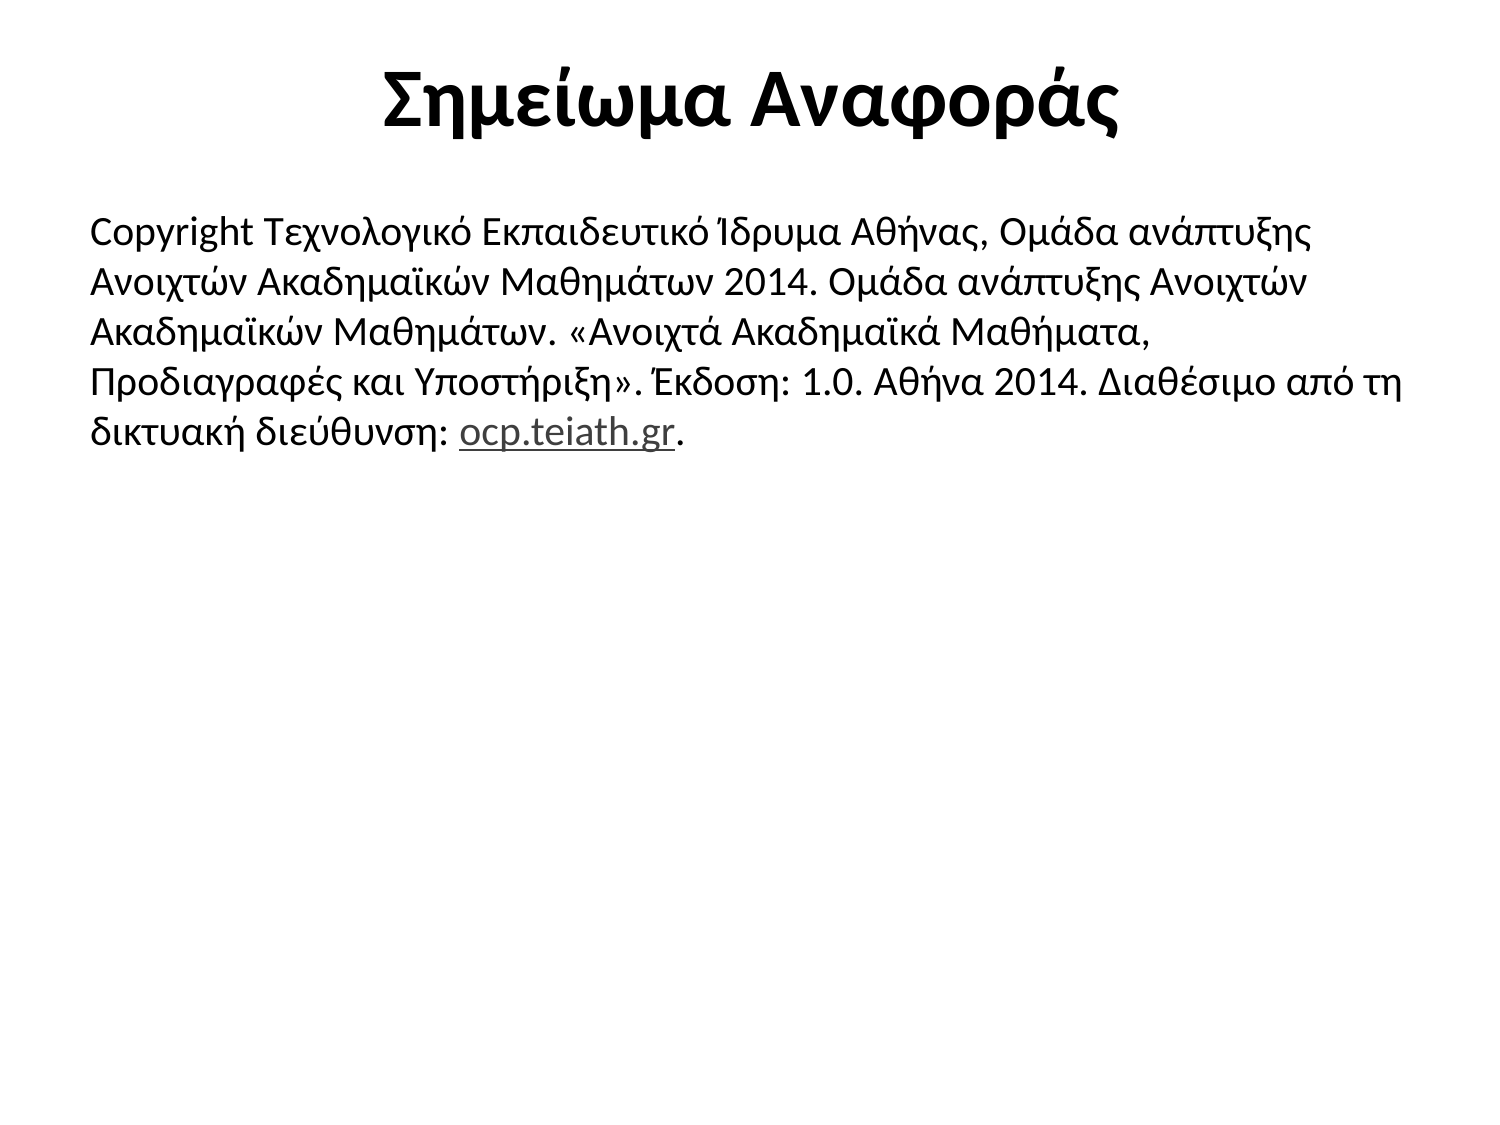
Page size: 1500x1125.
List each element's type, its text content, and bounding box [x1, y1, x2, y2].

title Σημείωμα Αναφοράς [76, 19, 1427, 169]
list Copyright Τεχνολογικό Εκπαιδευτικό Ίδρυμα Αθήνας, Ομάδα ανάπτυξης Ανοιχτών Ακαδημαϊκών Μαθημάτων 2014. Ομάδα ανάπτυξης Ανοιχτών Ακαδημαϊκών Μαθημάτων. «Ανοιχτά Ακαδημαϊκά Μαθήματα, Προδιαγραφές και Υποστήριξη». Έκδοση: 1.0. Αθήνα 2014. Διαθέσιμο από τη δικτυακή διεύθυνση: ocp.teiath.gr. [75, 196, 1425, 1024]
